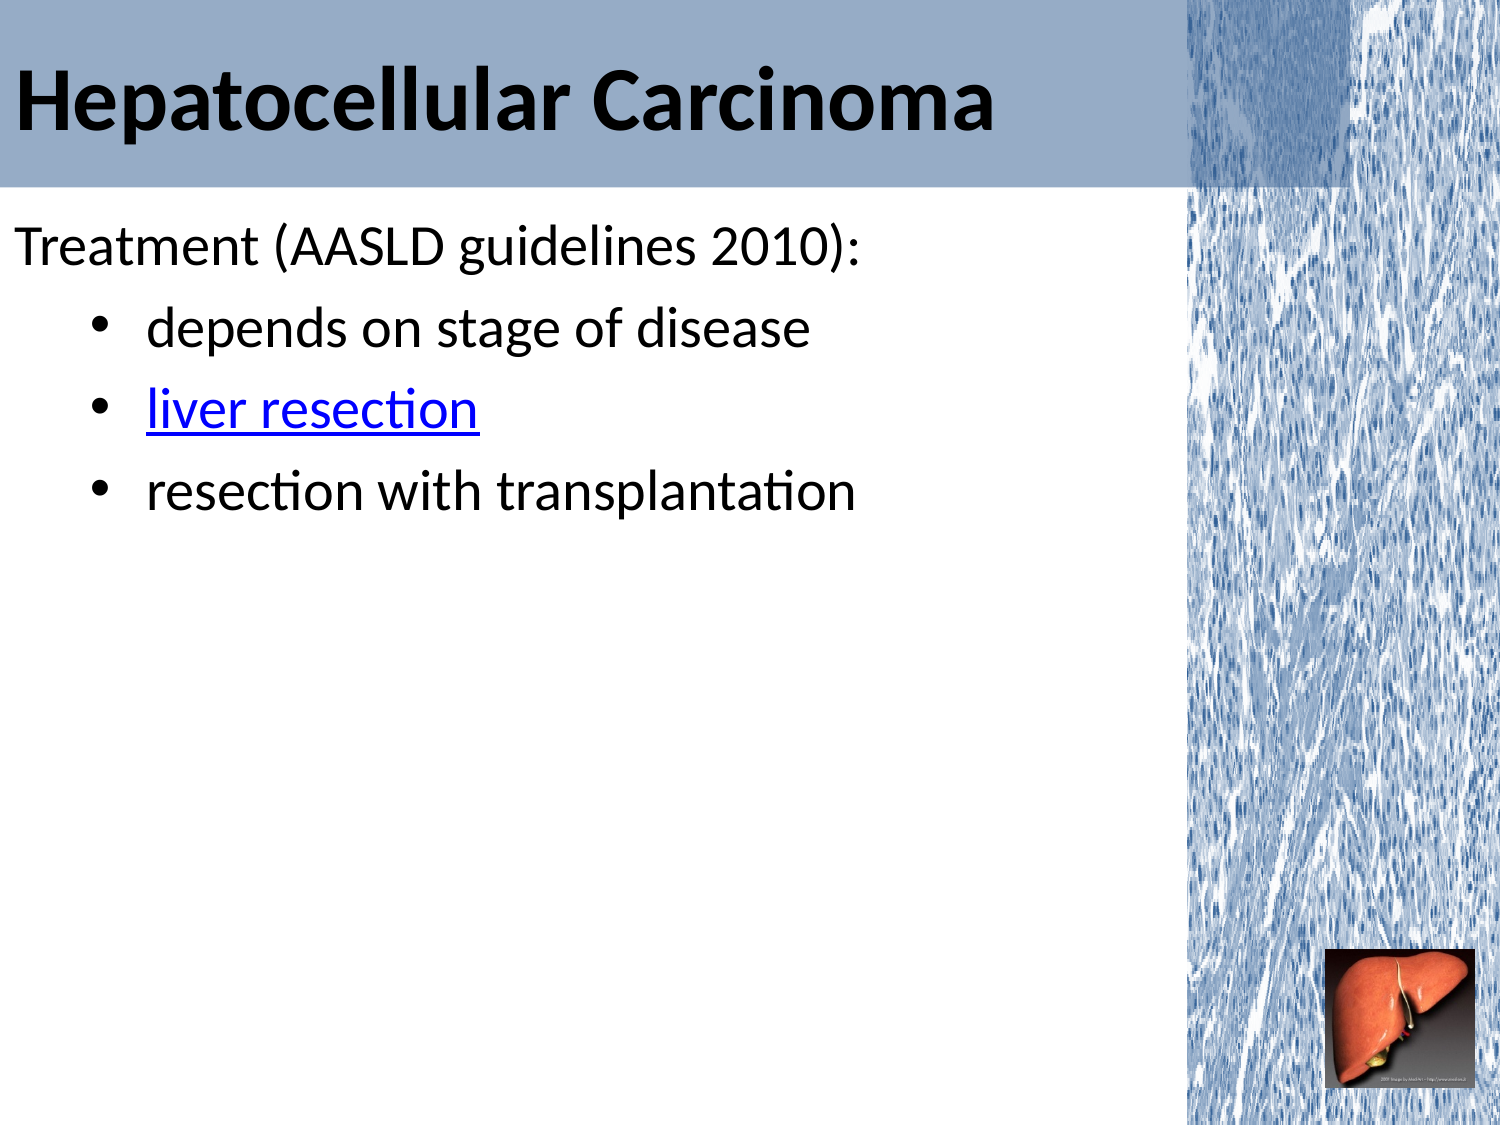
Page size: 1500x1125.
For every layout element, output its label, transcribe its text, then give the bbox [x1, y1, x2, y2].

picture [1187, 0, 1500, 1125]
title Hepatocellular Carcinoma [0, 0, 1185, 188]
text_box Treatment (AASLD guidelines 2010): depends on stage of disease liver resection resection with transplantation [0, 200, 1182, 1125]
